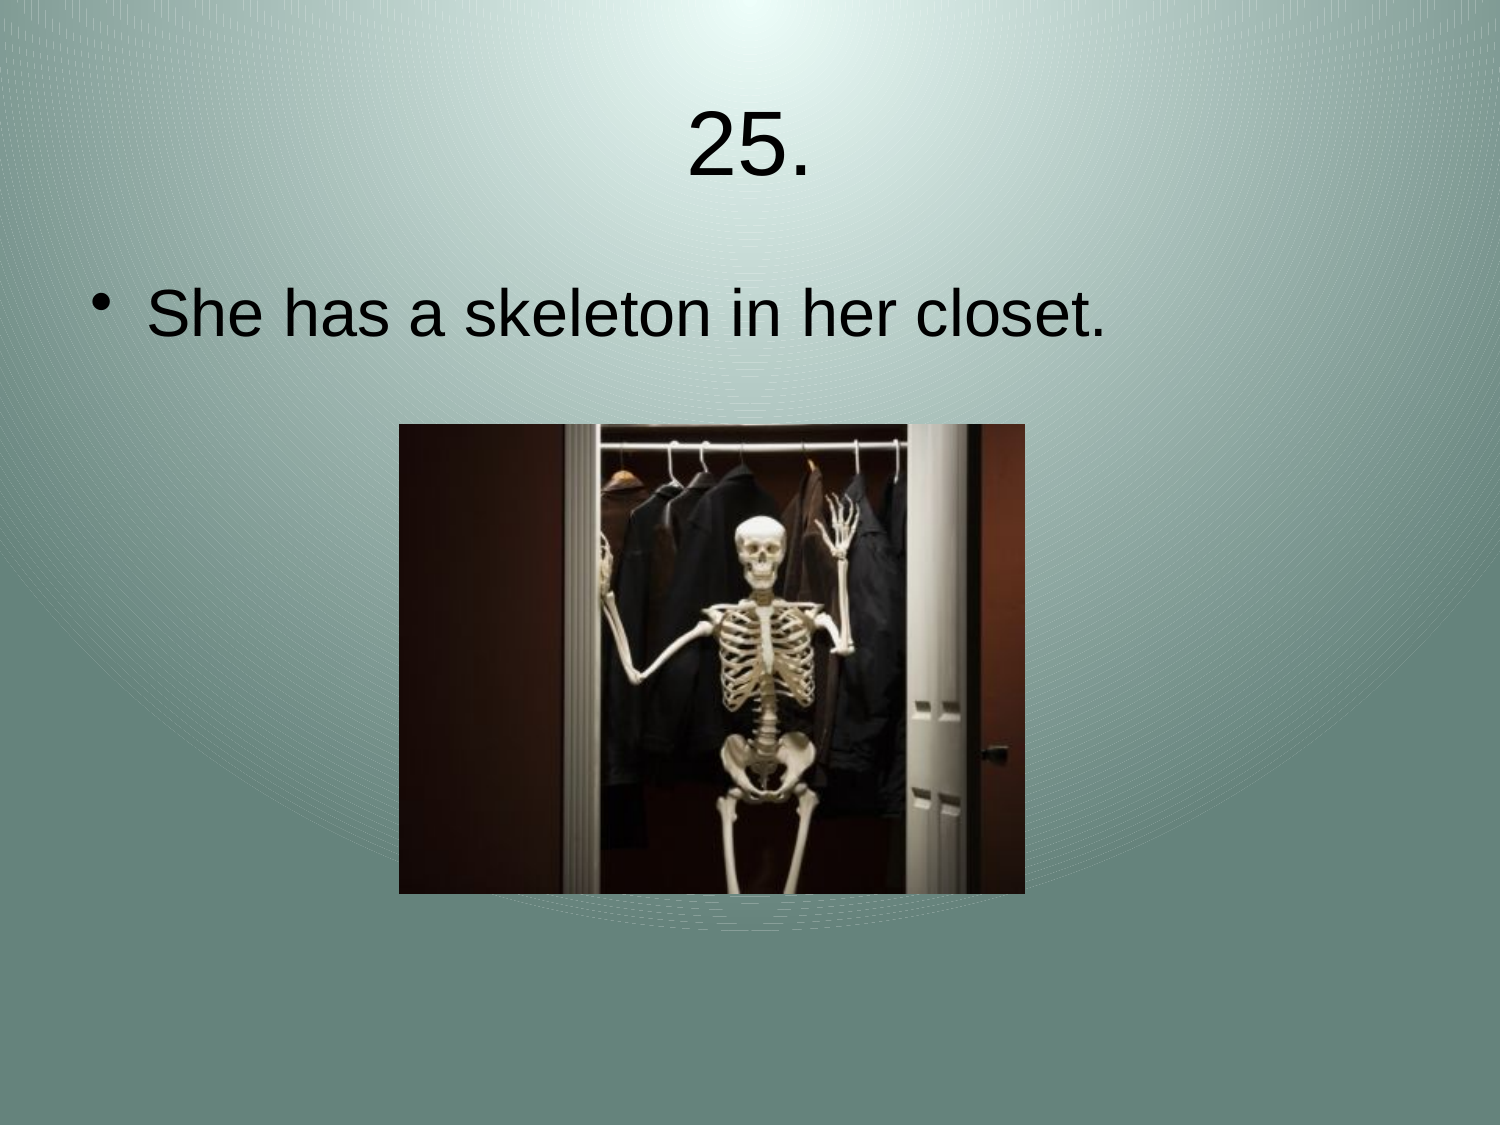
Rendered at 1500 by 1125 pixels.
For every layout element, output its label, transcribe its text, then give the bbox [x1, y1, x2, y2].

list She has a skeleton in her closet. [74, 262, 1426, 1006]
title 25. [74, 44, 1426, 233]
picture [399, 424, 1026, 894]
